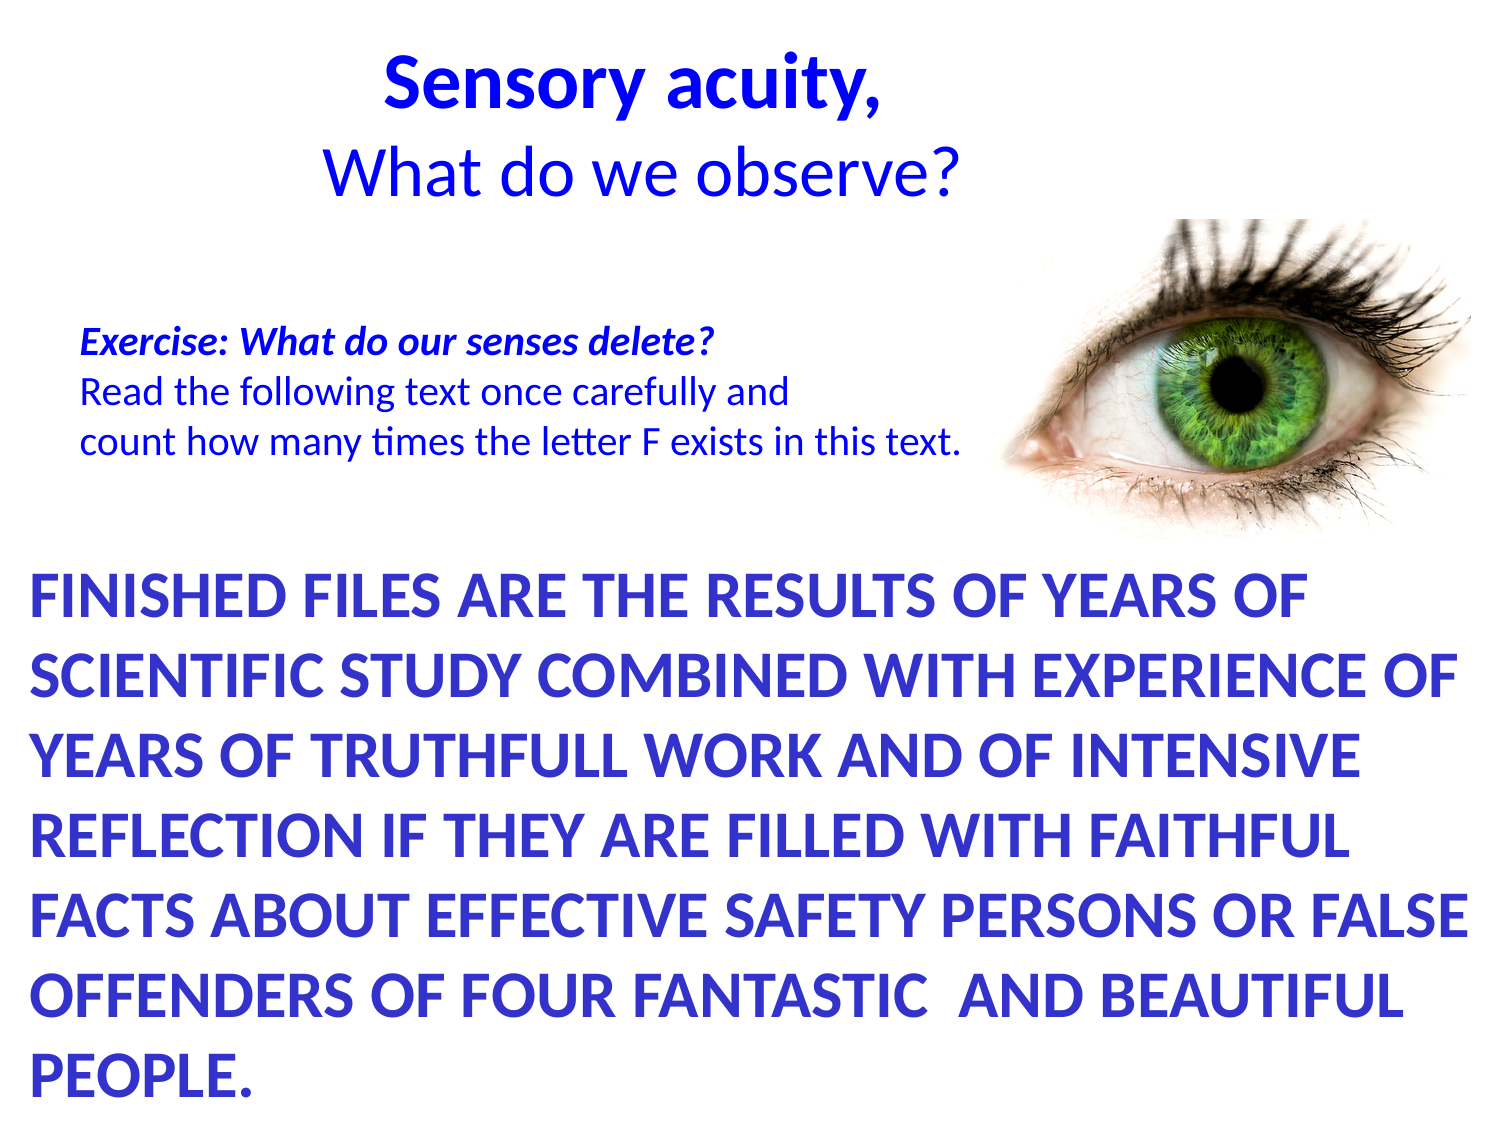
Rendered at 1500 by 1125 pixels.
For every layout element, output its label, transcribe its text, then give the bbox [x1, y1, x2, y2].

text_box Exercise: What do our senses delete? Read the following text once carefully and count how many times the letter F exists in this text. [64, 306, 986, 472]
text_box FINISHED FILES ARE THE RESULTS OF YEARS OF SCIENTIFIC STUDY COMBINED WITH EXPERIENCE OF YEARS OF TRUTHFULL WORK AND OF INTENSIVE REFLECTION IF THEY ARE FILLED WITH FAITHFUL FACTS ABOUT EFFECTIVE SAFETY PERSONS OR FALSE OFFENDERS OF FOUR FANTASTIC AND BEAUTIFUL PEOPLE. [29, 550, 1483, 1090]
picture [991, 219, 1471, 540]
title Sensory acuity, What do we observe? [75, 19, 1211, 220]
